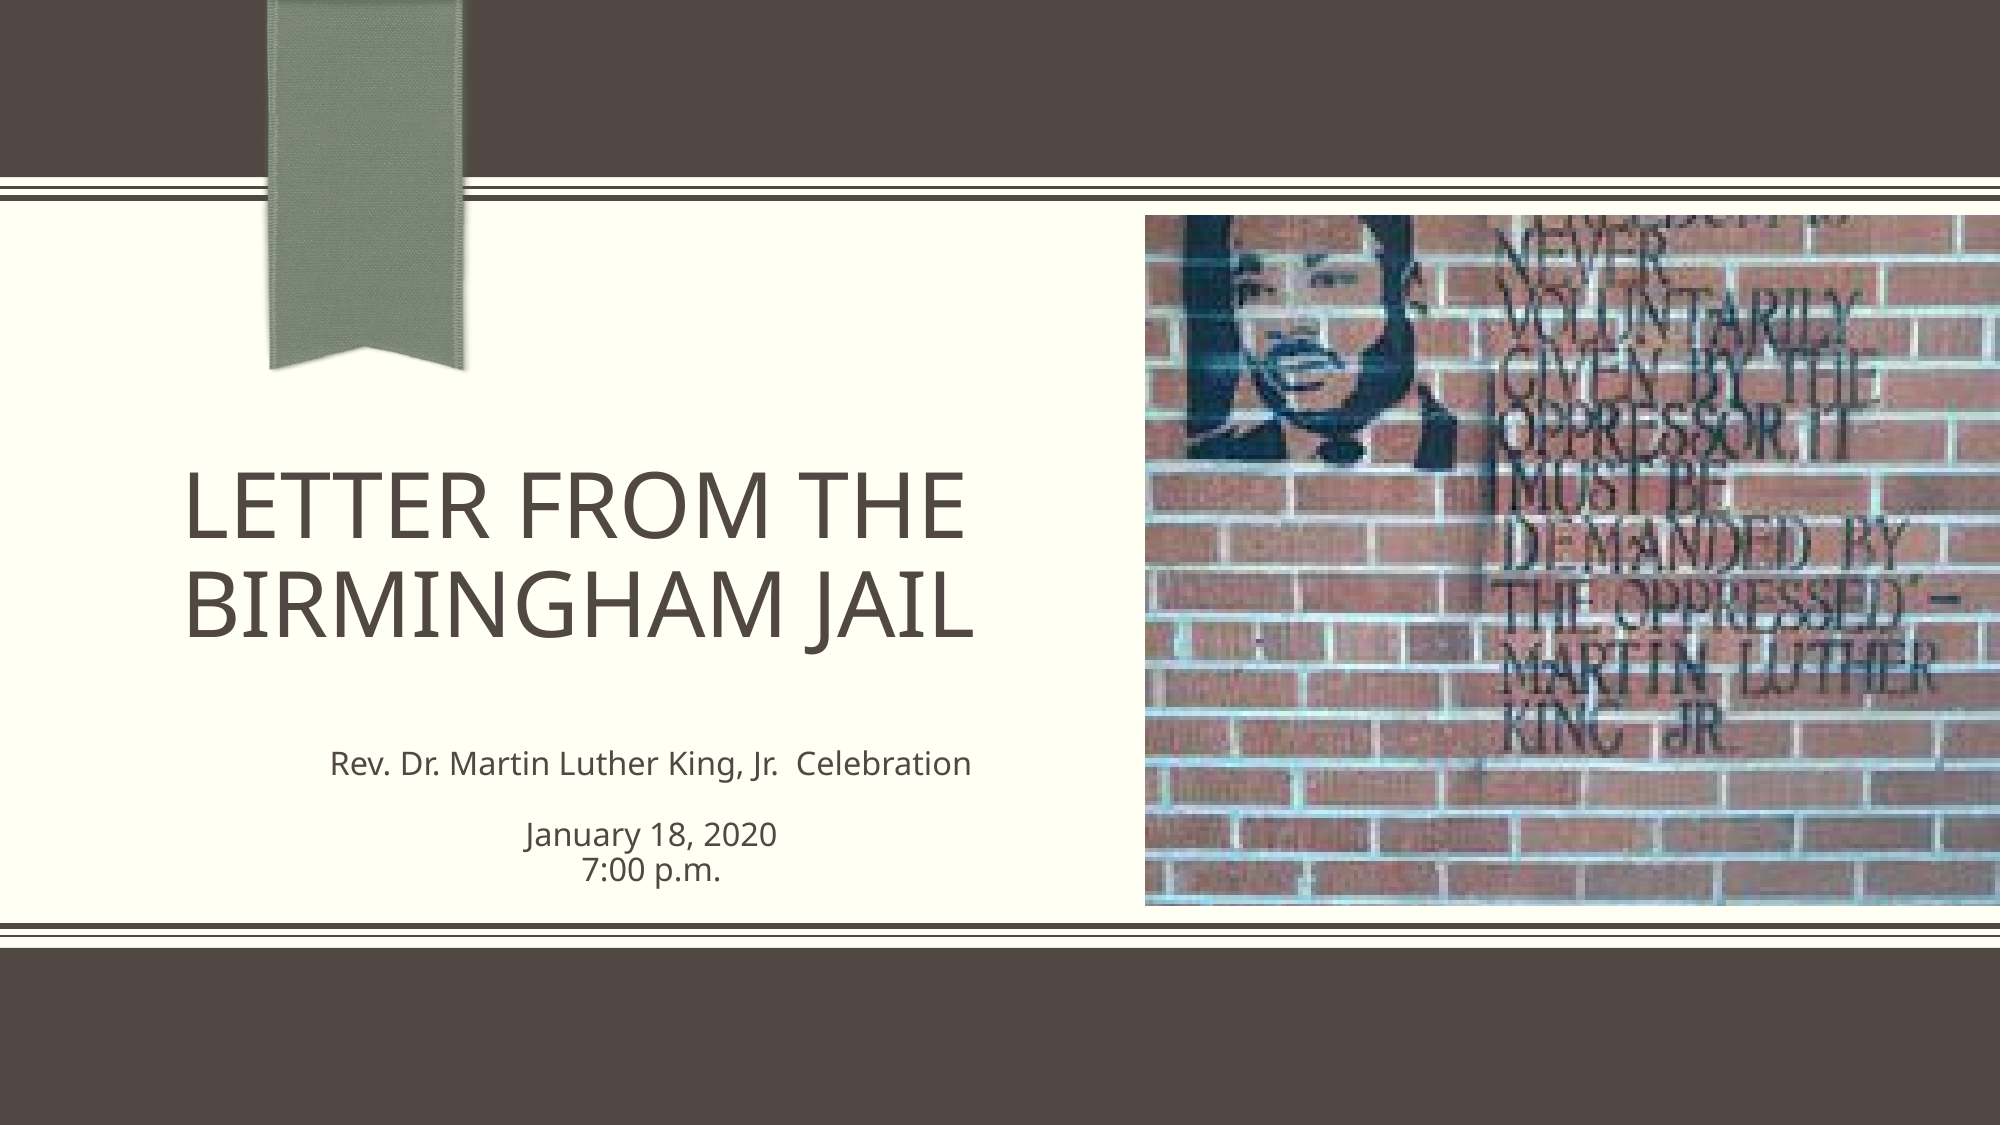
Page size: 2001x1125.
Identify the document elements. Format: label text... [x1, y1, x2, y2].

title Letter from the Birmingham jail [181, 376, 1122, 740]
picture [1145, 214, 2000, 906]
subtitle Rev. Dr. Martin Luther King, Jr. Celebration January 18, 2020 7:00 p.m. [181, 740, 1122, 897]
